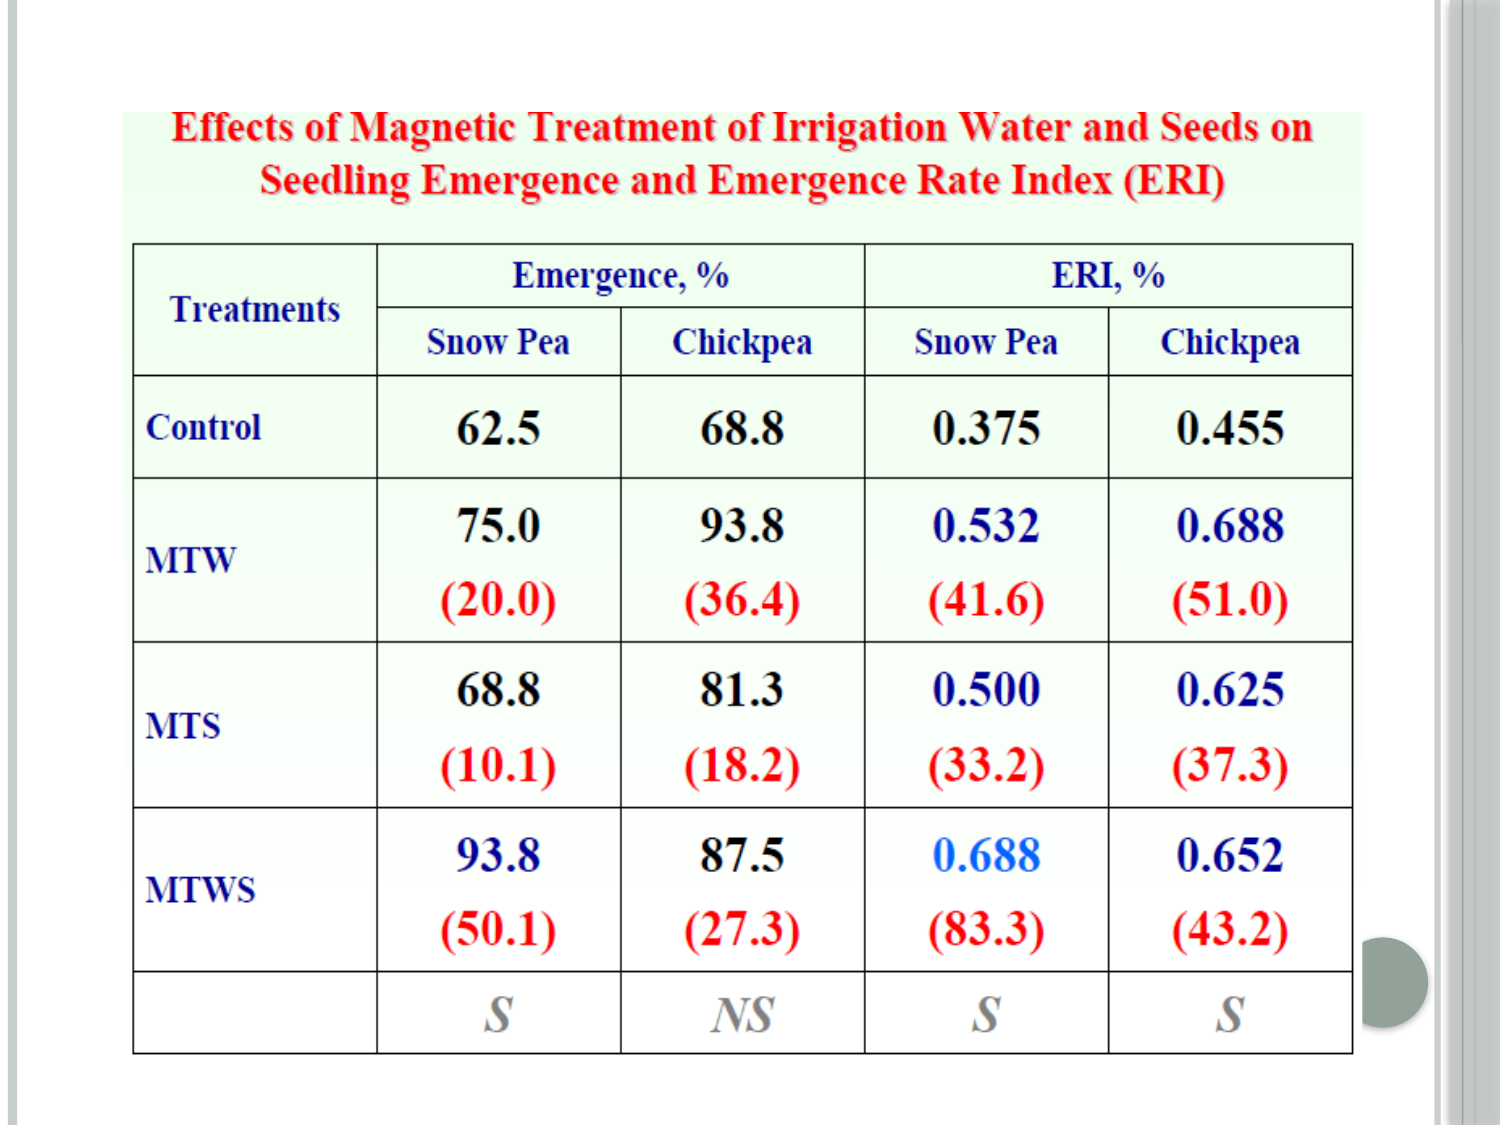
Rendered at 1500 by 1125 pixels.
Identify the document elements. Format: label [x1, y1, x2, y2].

picture [122, 111, 1363, 1063]
